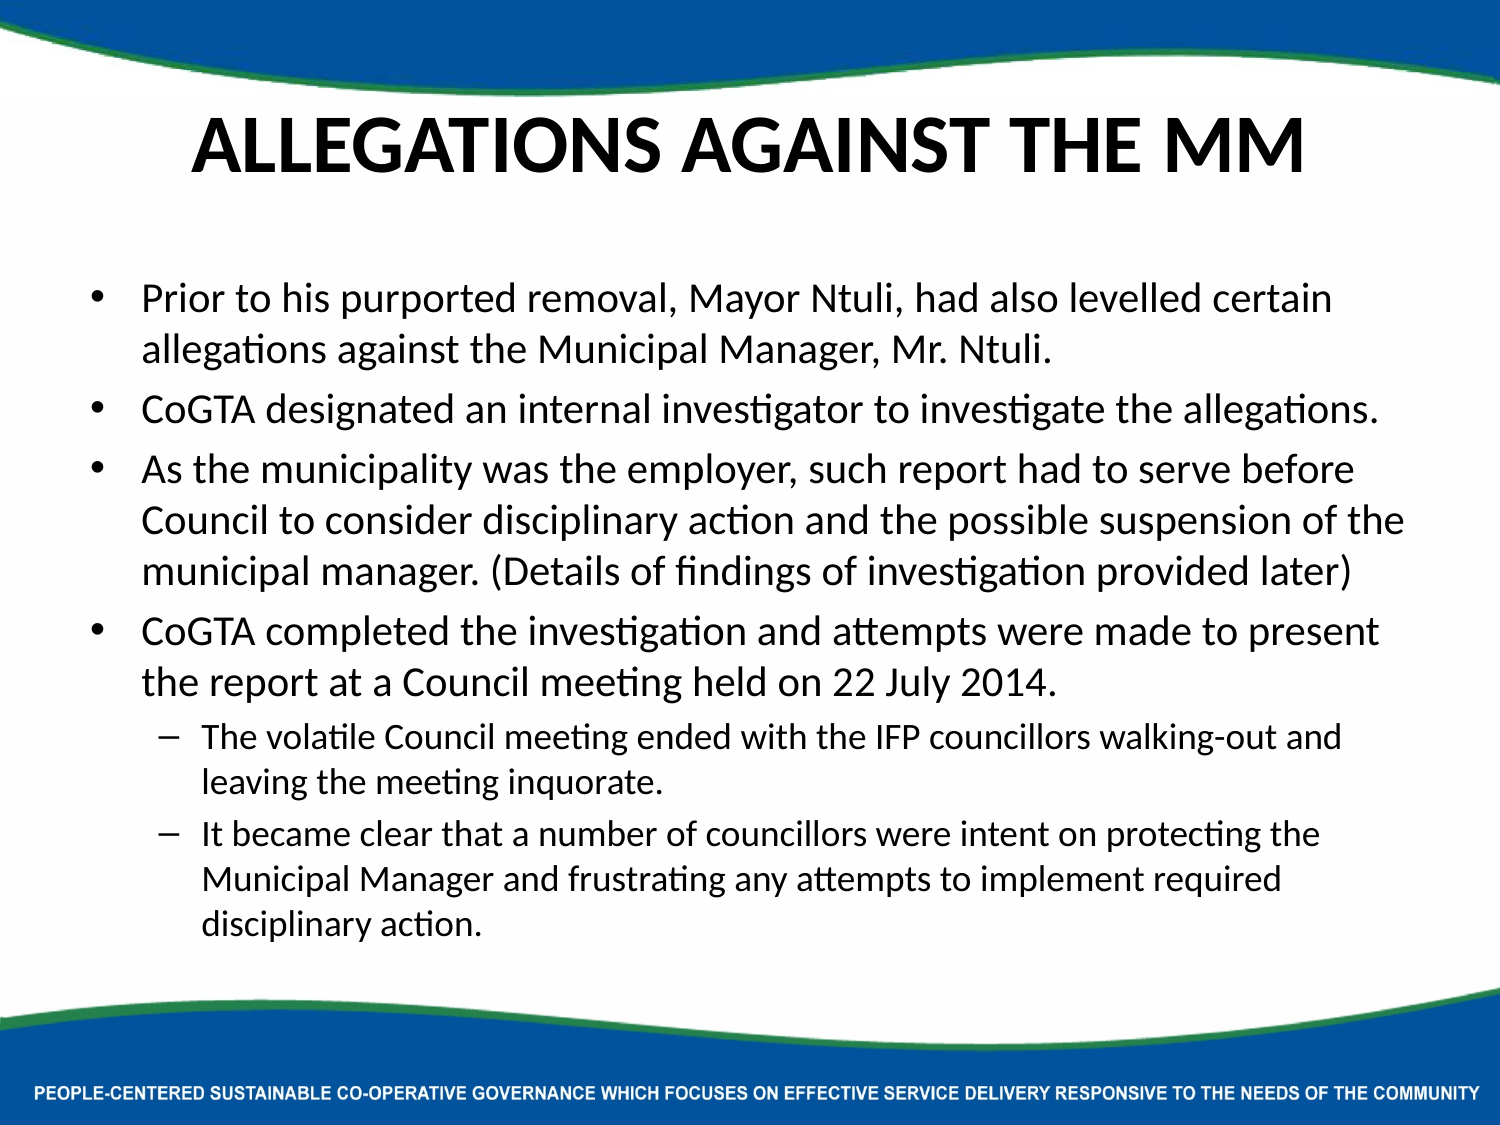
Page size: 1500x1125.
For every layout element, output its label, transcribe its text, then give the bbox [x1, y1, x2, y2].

list Prior to his purported removal, Mayor Ntuli, had also levelled certain allegations against the Municipal Manager, Mr. Ntuli. CoGTA designated an internal investigator to investigate the allegations. As the municipality was the employer, such report had to serve before Council to consider disciplinary action and the possible suspension of the municipal manager. (Details of findings of investigation provided later) CoGTA completed the investigation and attempts were made to present the report at a Council meeting held on 22 July 2014. The volatile Council meeting ended with the IFP councillors walking-out and leaving the meeting inquorate. It became clear that a number of councillors were intent on protecting the Municipal Manager and frustrating any attempts to implement required disciplinary action. [75, 262, 1425, 1005]
title ALLEGATIONS AGAINST THE MM [75, 45, 1425, 233]
picture [0, 0, 1500, 1125]
